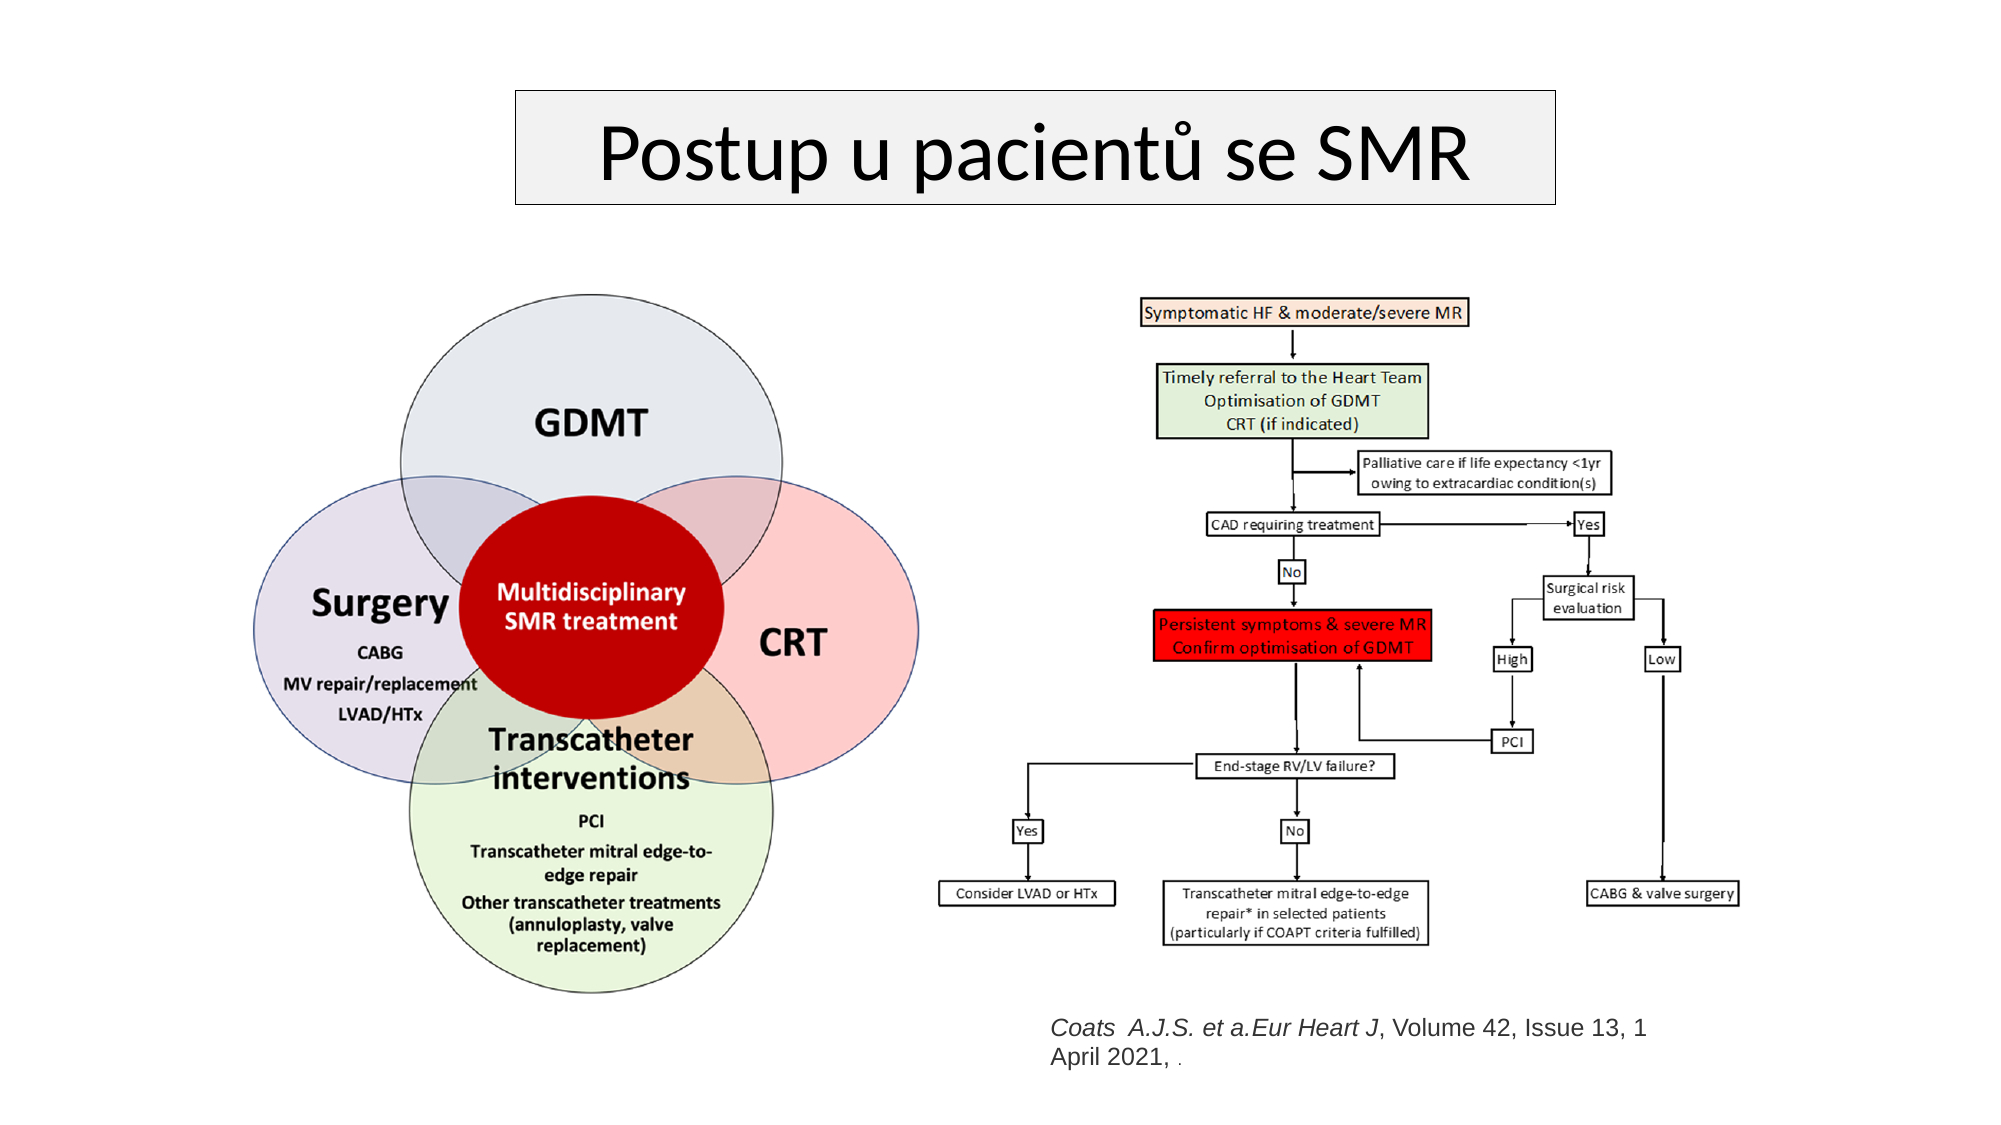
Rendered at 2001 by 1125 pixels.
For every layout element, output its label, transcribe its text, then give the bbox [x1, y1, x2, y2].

picture [249, 290, 1744, 998]
footer Coats A.J.S. et a.Eur Heart J, Volume 42, Issue 13, 1 April 2021, . [1035, 1011, 1686, 1071]
text_box Postup u pacientů se SMR [515, 90, 1556, 205]
